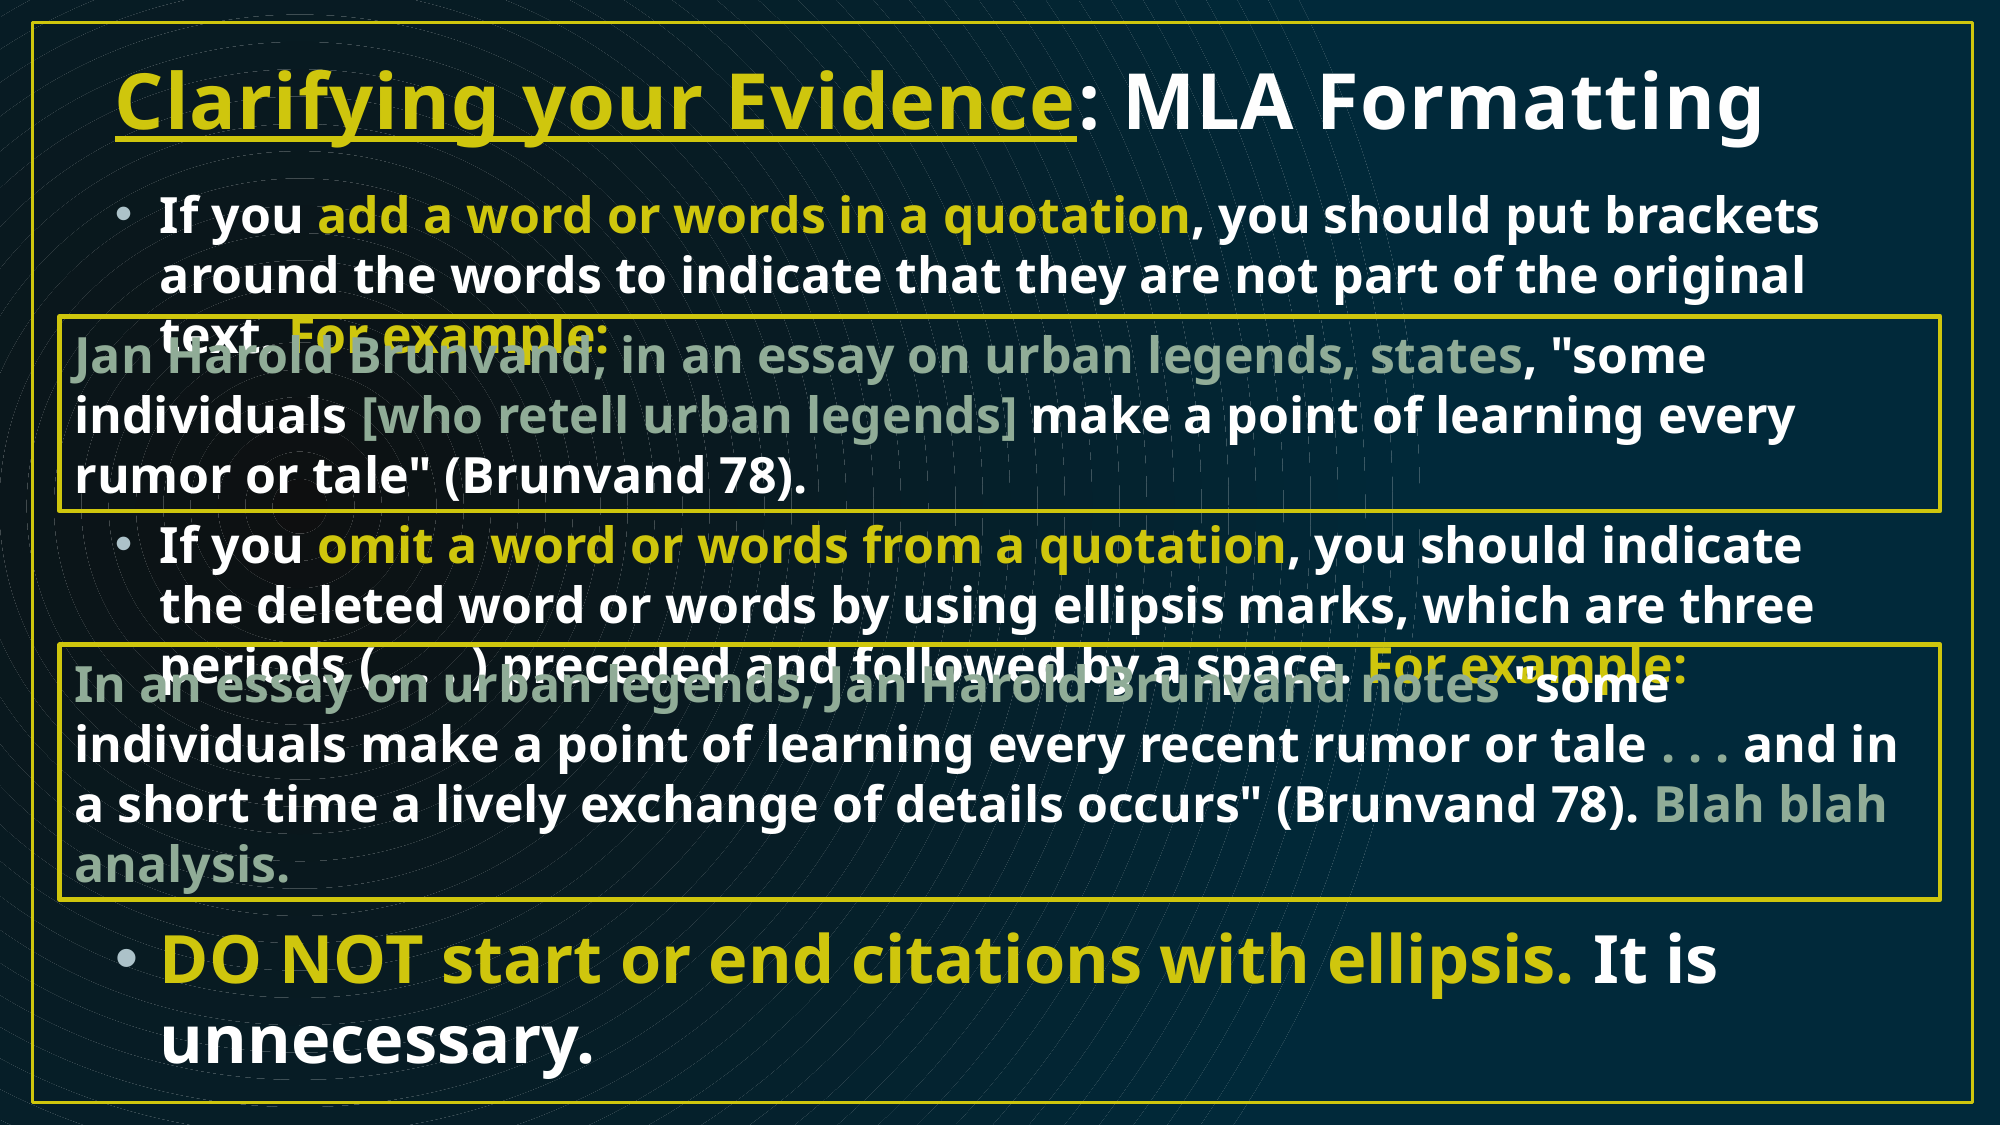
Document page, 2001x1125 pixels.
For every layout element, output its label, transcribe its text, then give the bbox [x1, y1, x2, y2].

title Clarifying your Evidence: MLA Formatting [99, 45, 1900, 175]
list If you add a word or words in a quotation, you should put brackets around the words to indicate that they are not part of the original text. For example: If you omit a word or words from a quotation, you should indicate the deleted word or words by using ellipsis marks, which are three periods ( . . . ) preceded and followed by a space. For example: DO NOT start or end citations with ellipsis. It is unnecessary. [99, 511, 1900, 644]
list If you add a word or words in a quotation, you should put brackets around the words to indicate that they are not part of the original text. For example: If you omit a word or words from a quotation, you should indicate the deleted word or words by using ellipsis marks, which are three periods ( . . . ) preceded and followed by a space. For example: DO NOT start or end citations with ellipsis. It is unnecessary. [99, 175, 1900, 316]
text_box Jan Harold Brunvand, in an essay on urban legends, states, "some individuals [who retell urban legends] make a point of learning every rumor or tale" (Brunvand 78). [59, 316, 1941, 511]
list If you add a word or words in a quotation, you should put brackets around the words to indicate that they are not part of the original text. For example: If you omit a word or words from a quotation, you should indicate the deleted word or words by using ellipsis marks, which are three periods ( . . . ) preceded and followed by a space. For example: DO NOT start or end citations with ellipsis. It is unnecessary. [99, 900, 1900, 1087]
text_box In an essay on urban legends, Jan Harold Brunvand notes "some individuals make a point of learning every recent rumor or tale . . . and in a short time a lively exchange of details occurs" (Brunvand 78). Blah blah analysis. [59, 644, 1941, 900]
